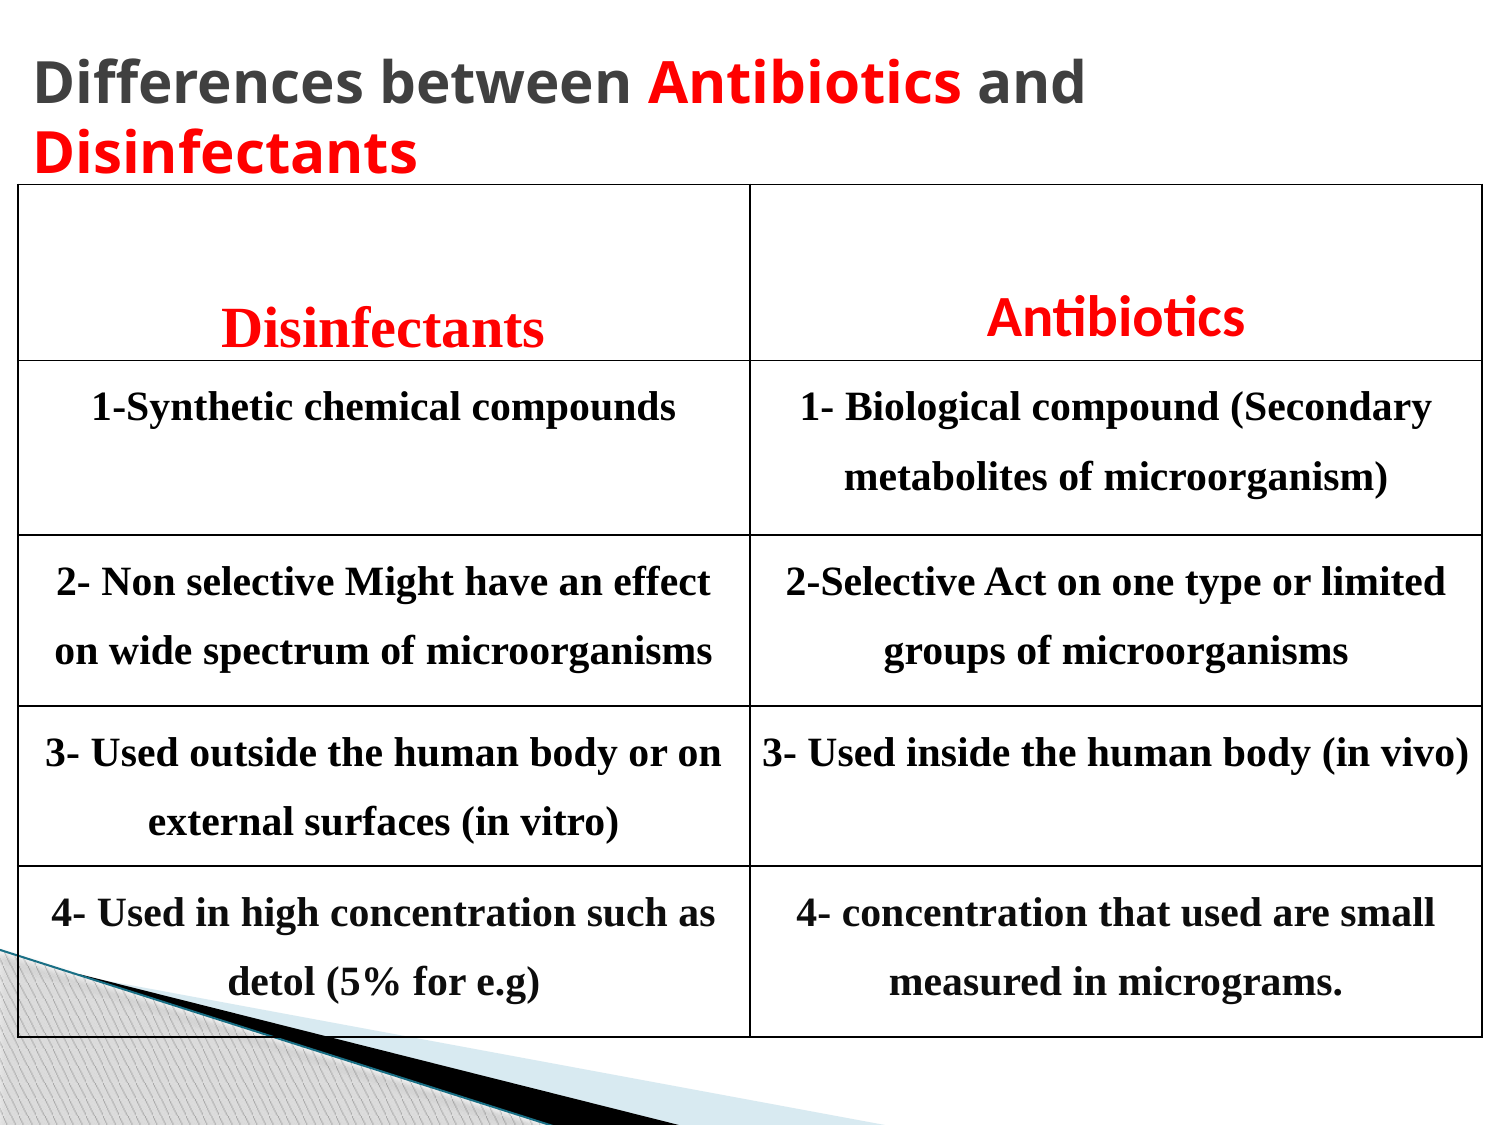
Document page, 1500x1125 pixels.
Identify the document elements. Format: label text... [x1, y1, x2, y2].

table_cell 2- Non selective Might have an effect on wide spectrum of microorganisms [19, 536, 749, 705]
table_header Disinfectants [19, 185, 749, 360]
table_cell 3- Used outside the human body or on external surfaces (in vitro) [19, 707, 749, 865]
table_cell 1-Synthetic chemical compounds [19, 361, 749, 534]
table_cell 1- Biological compound (Secondary metabolites of microorganism) [751, 361, 1481, 534]
table_cell 4- Used in high concentration such as detol (5% for e.g) [19, 867, 749, 1036]
table_cell 3- Used inside the human body (in vivo) [751, 707, 1481, 865]
table_header Antibiotics [751, 185, 1481, 360]
table_cell 4- concentration that used are small measured in micrograms. [751, 867, 1481, 1036]
table_cell 2-Selective Act on one type or limited groups of microorganisms [751, 536, 1481, 705]
title Differences between Antibiotics and Disinfectants [17, 45, 1471, 184]
